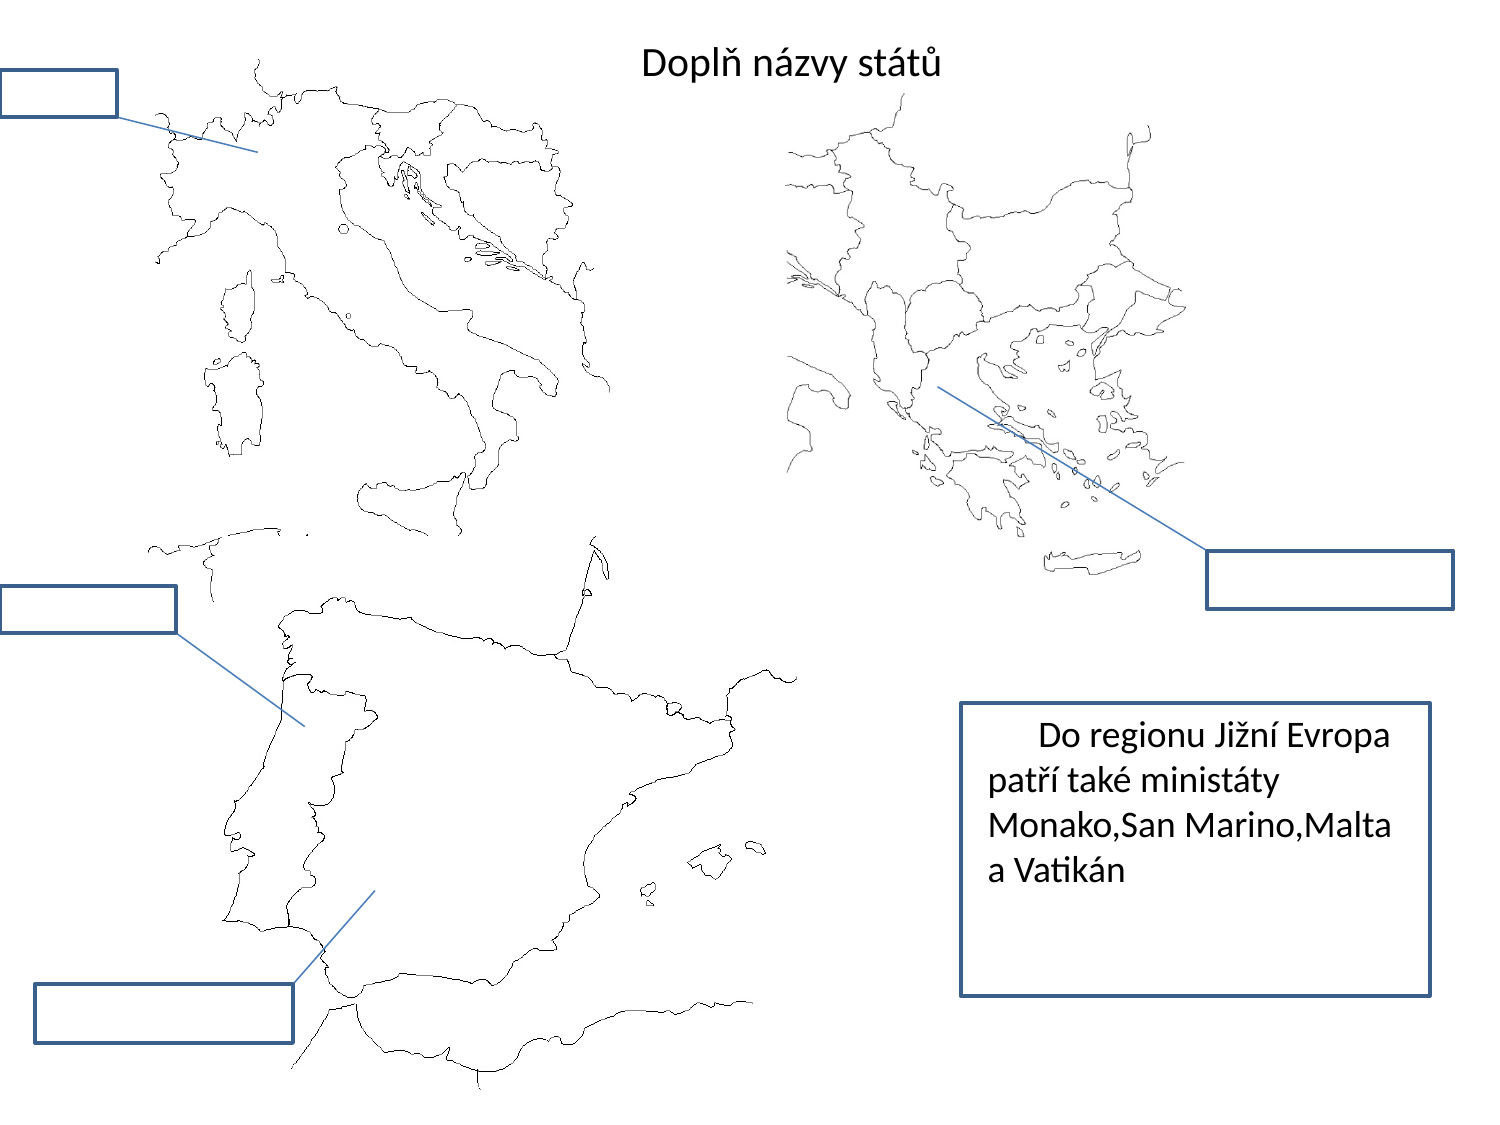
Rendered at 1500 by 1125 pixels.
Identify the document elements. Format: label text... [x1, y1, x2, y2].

text_box [33, 982, 217, 1045]
text_box [959, 701, 1432, 998]
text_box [286, 896, 382, 979]
text_box [0, 68, 119, 119]
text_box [937, 386, 1208, 551]
picture [148, 58, 1186, 1091]
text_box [175, 632, 305, 727]
text_box [1205, 549, 1455, 611]
text_box Do regionu Jižní Evropa patří také ministáty Monako,San Marino,Malta a Vatikán [972, 703, 1430, 898]
title Doplň názvy států [117, 35, 1468, 84]
text_box [0, 584, 143, 635]
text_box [116, 116, 258, 153]
